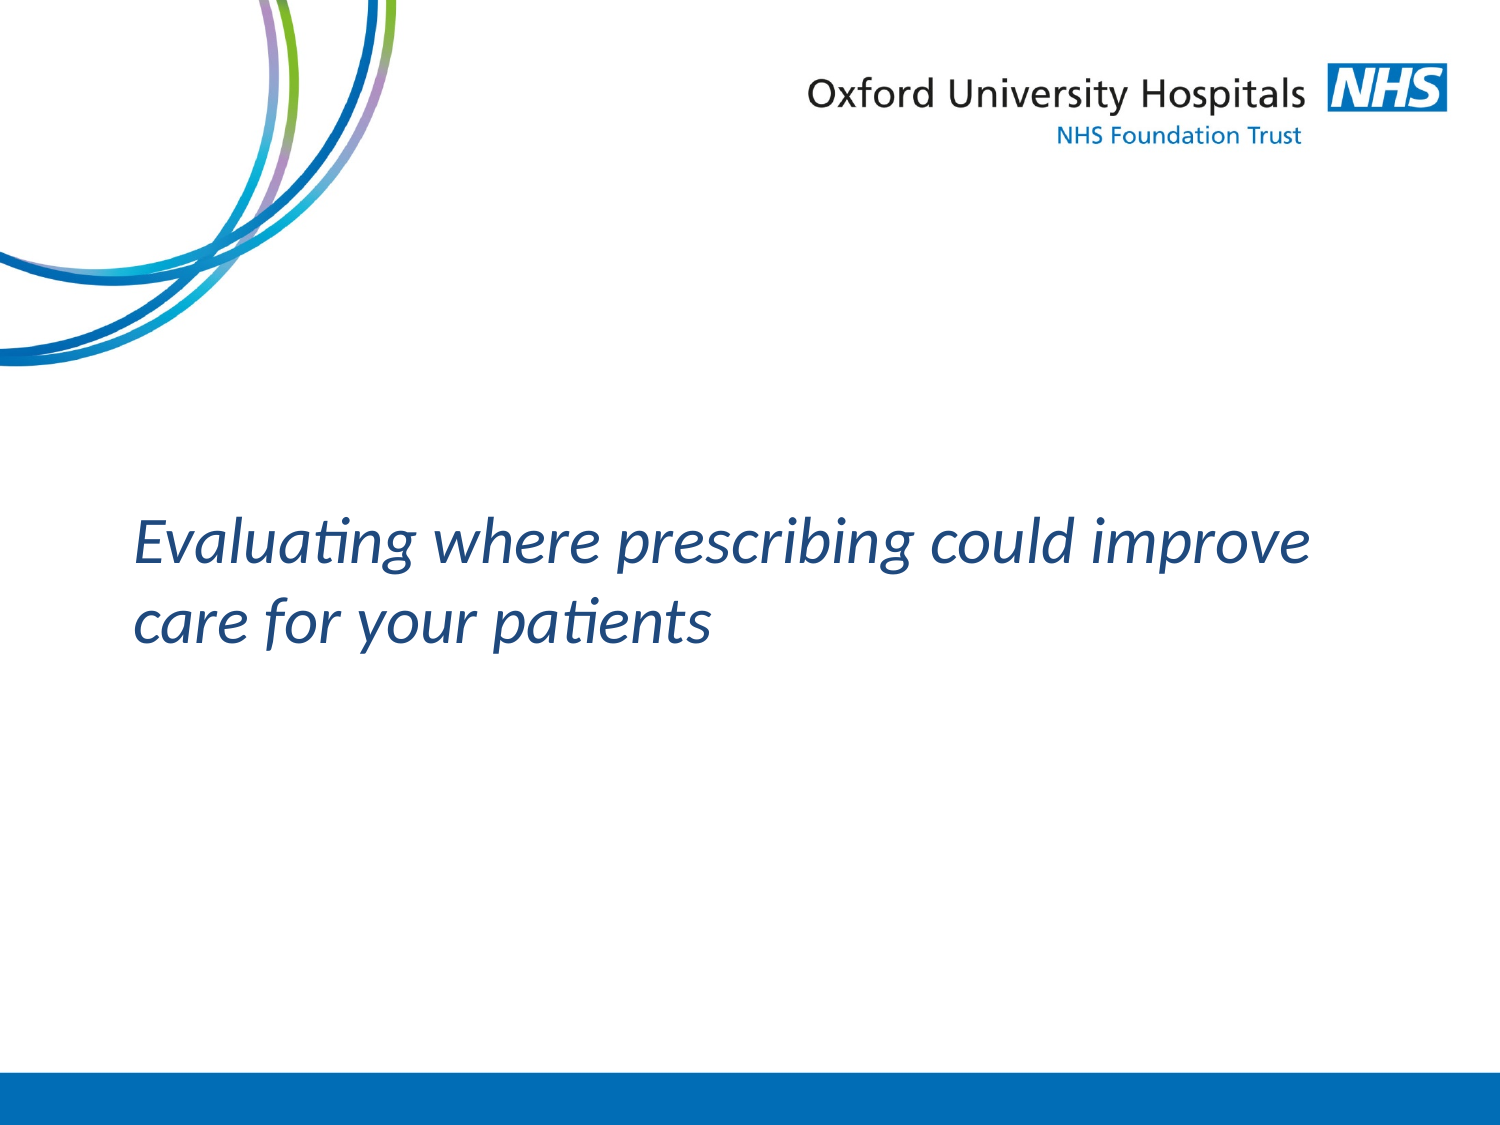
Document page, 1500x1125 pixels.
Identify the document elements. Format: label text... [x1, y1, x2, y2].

picture [0, 0, 1500, 1125]
list Evaluating where prescribing could improve care for your patients [118, 476, 1394, 723]
